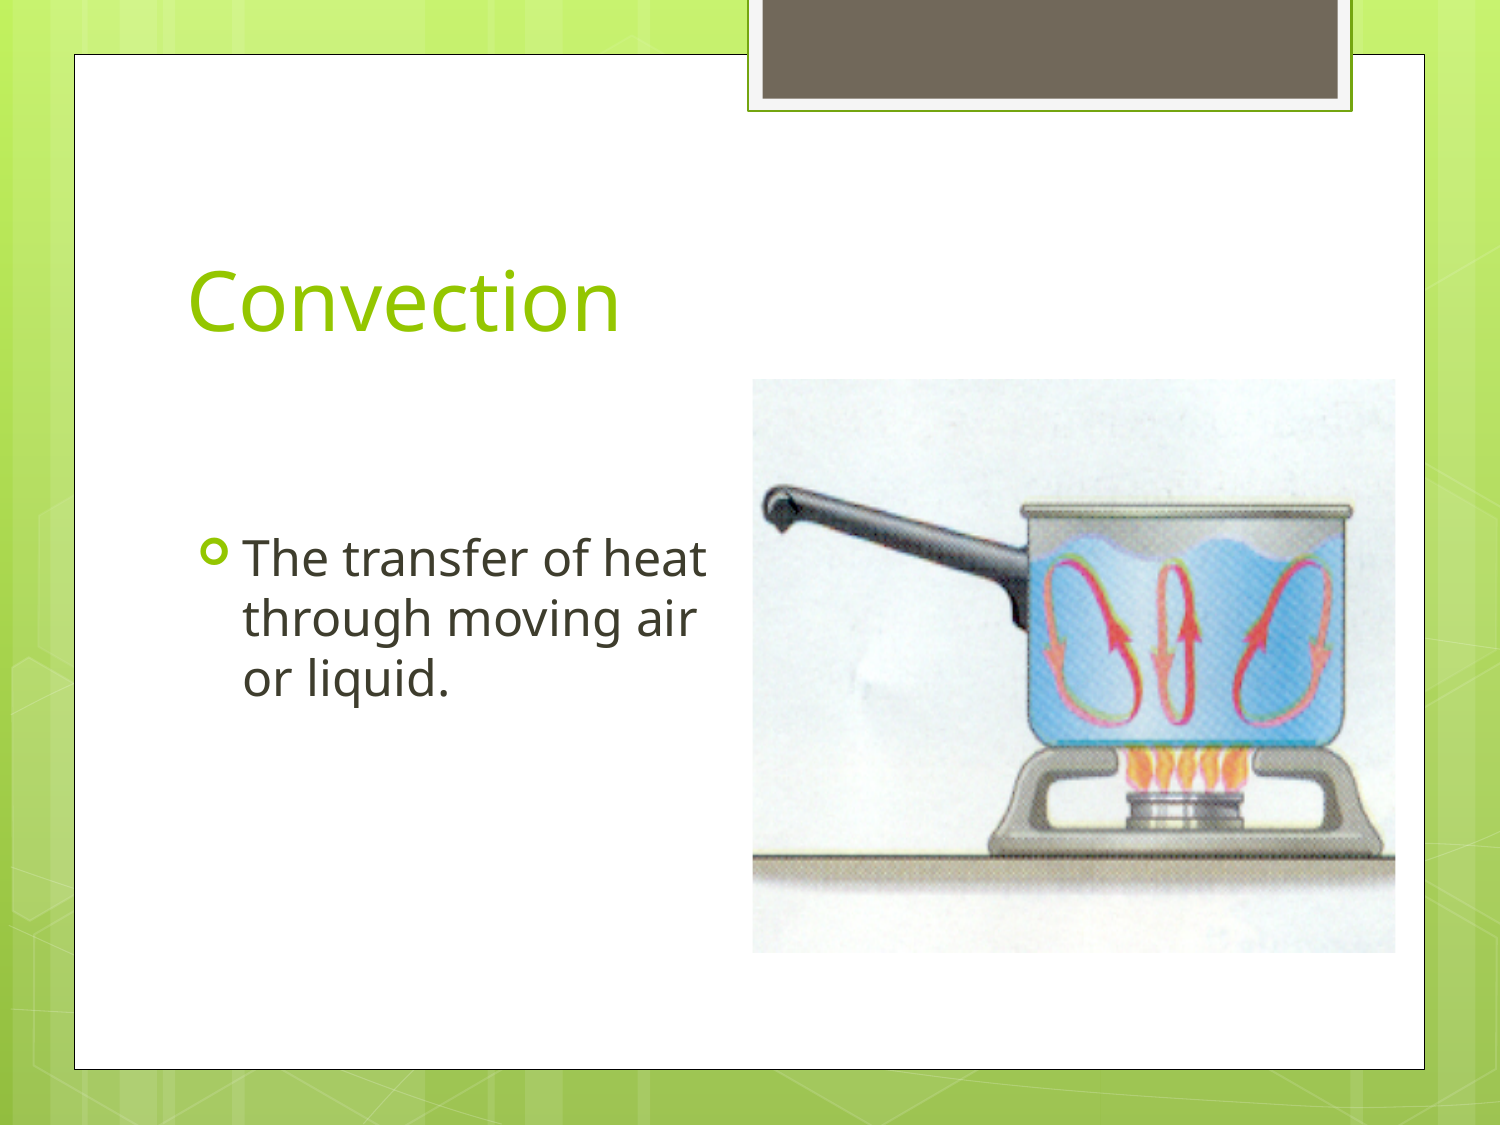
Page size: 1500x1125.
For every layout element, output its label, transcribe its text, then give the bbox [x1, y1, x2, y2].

title Convection [171, 168, 1324, 357]
list The transfer of heat through moving air or liquid. [171, 379, 732, 953]
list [752, 379, 1396, 953]
